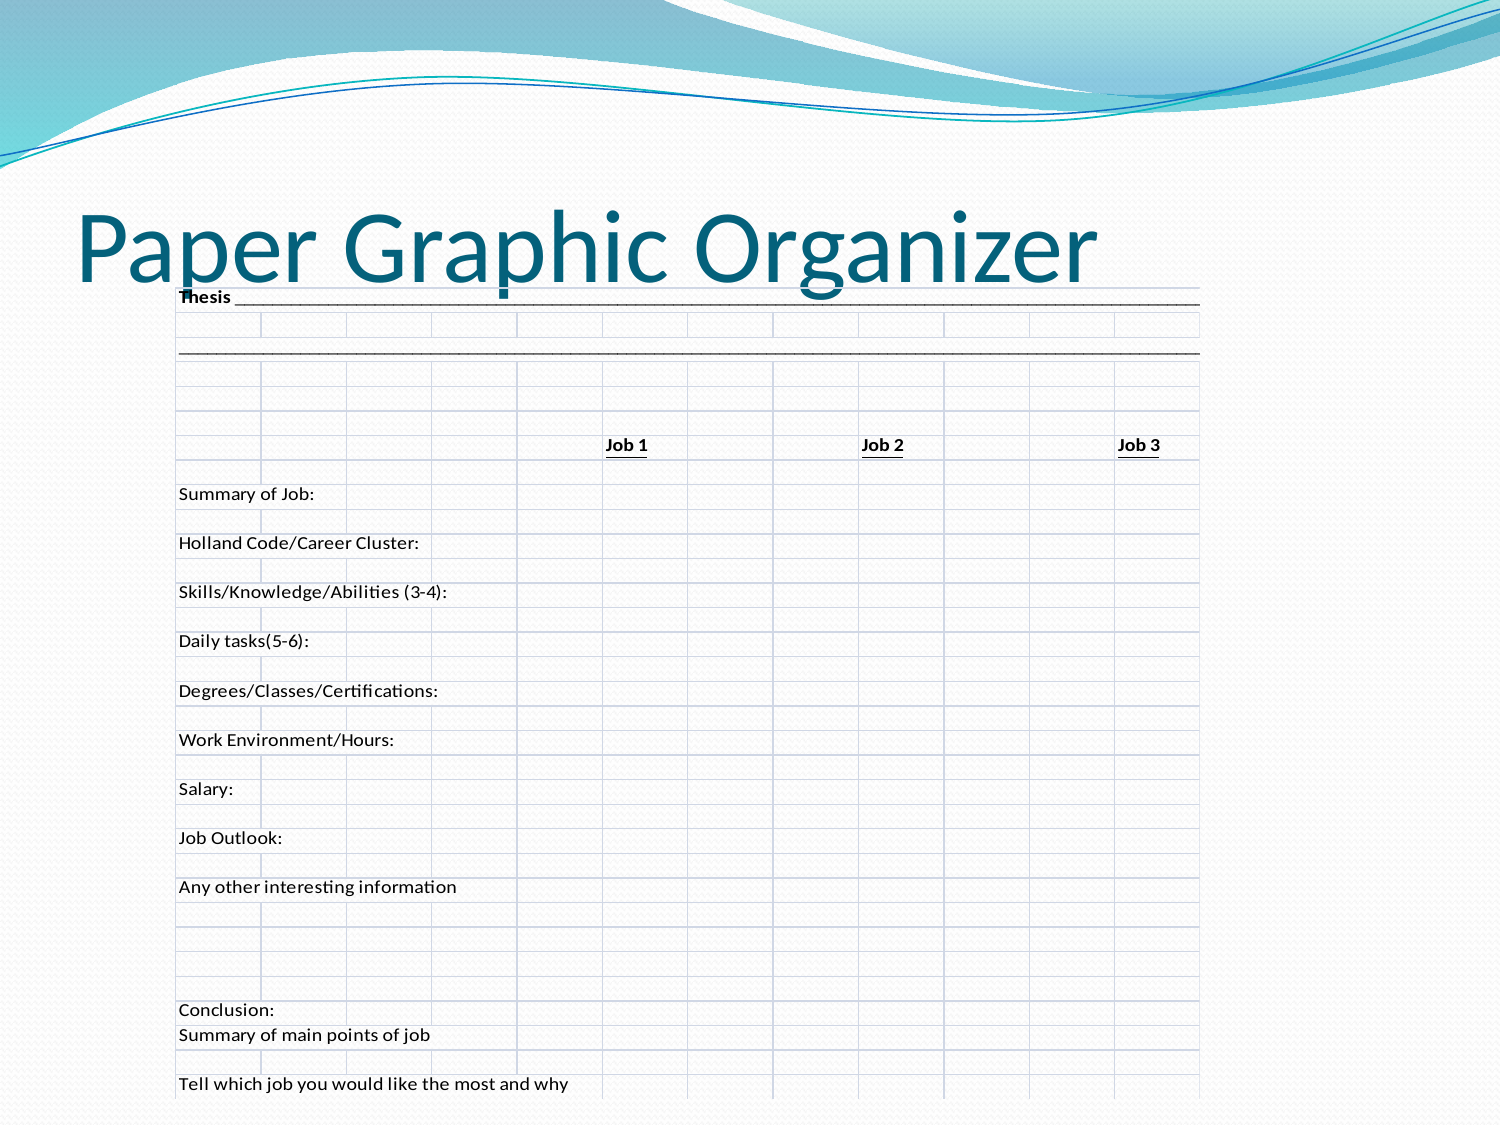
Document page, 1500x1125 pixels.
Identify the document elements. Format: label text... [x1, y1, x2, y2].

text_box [174, 287, 1201, 1101]
title Paper Graphic Organizer [75, 115, 1425, 303]
